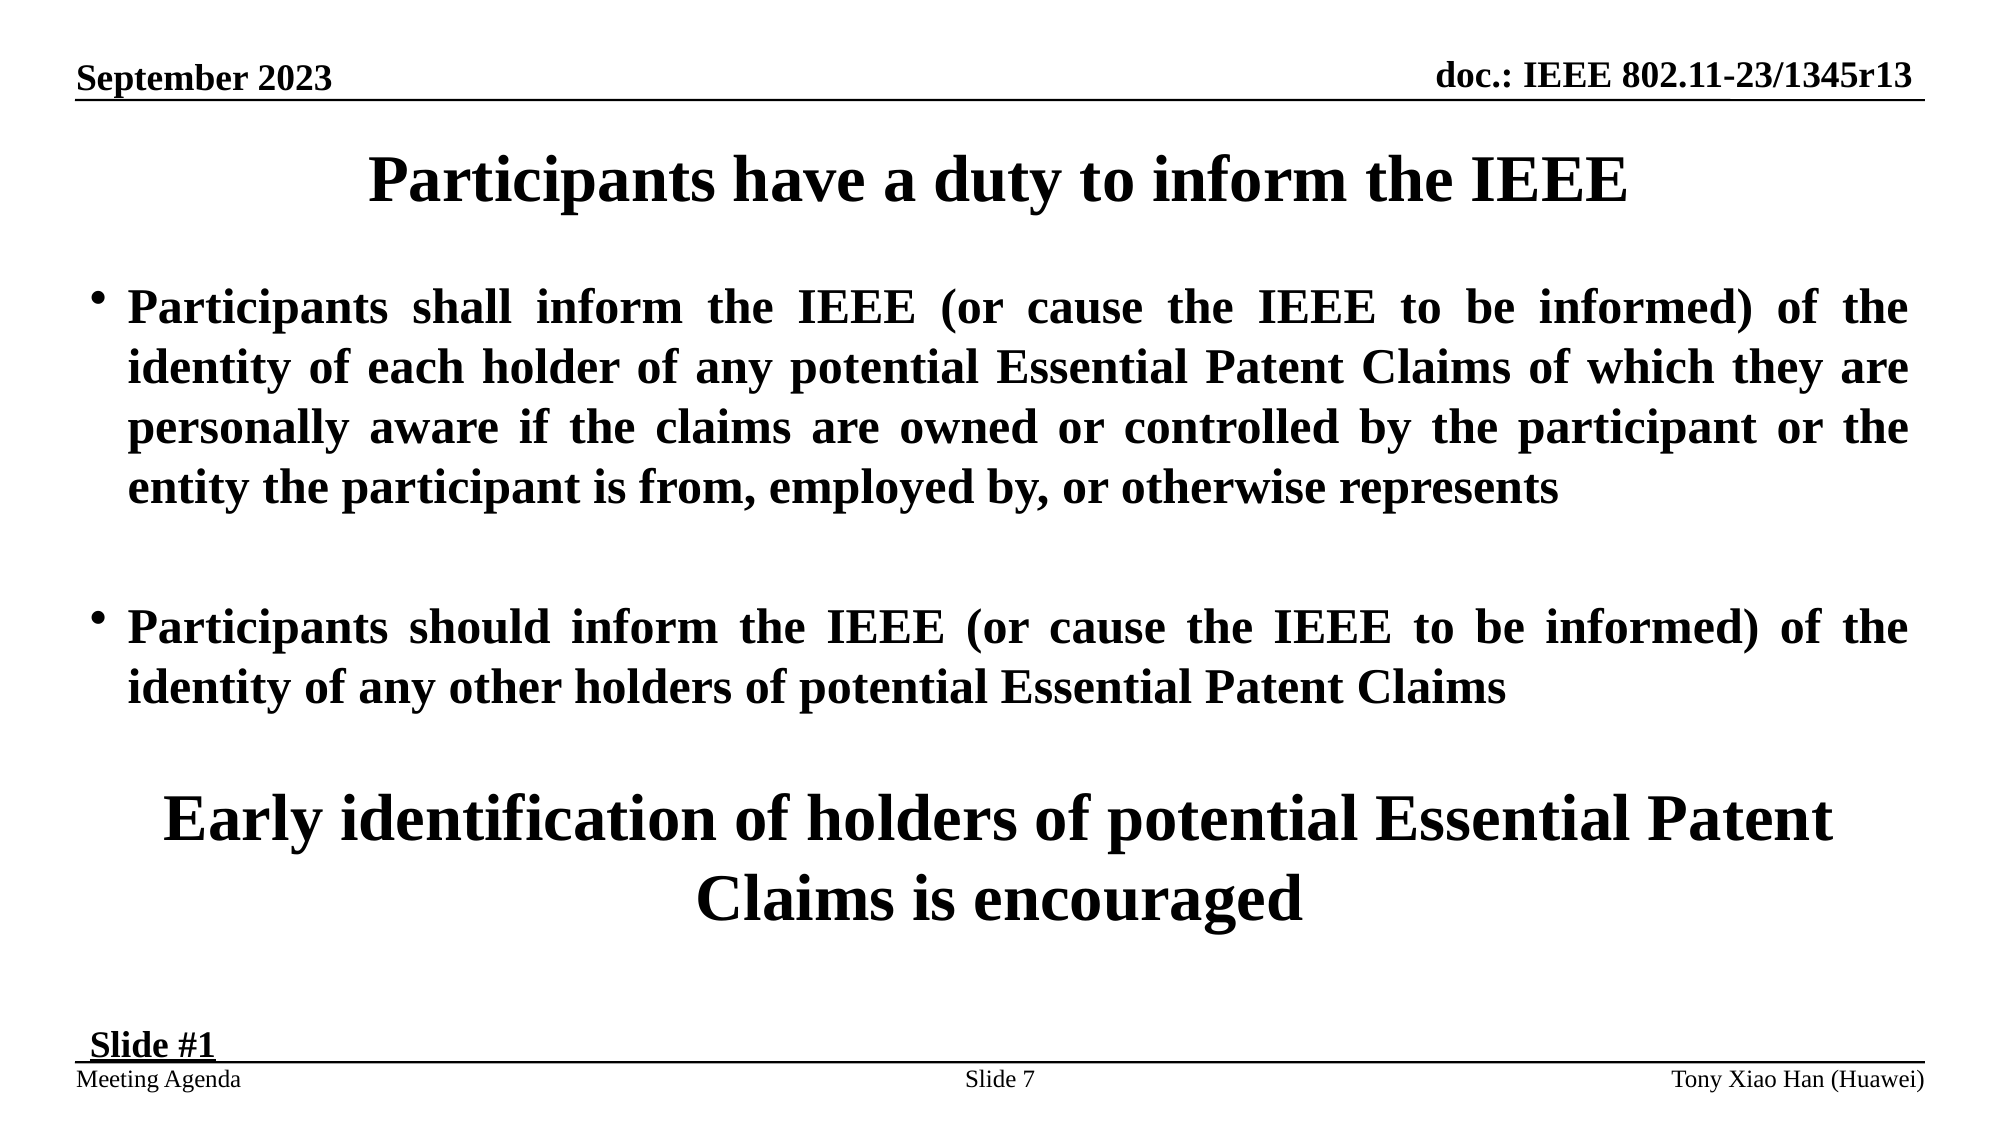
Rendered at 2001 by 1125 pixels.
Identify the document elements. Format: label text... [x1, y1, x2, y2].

text_box Slide #1 [75, 1012, 232, 1073]
text_box Participants have a duty to inform the IEEE [350, 87, 1650, 263]
text_box Participants shall inform the IEEE (or cause the IEEE to be informed) of the identity of each holder of any potential Essential Patent Claims of which they are personally aware if the claims are owned or controlled by the participant or the entity the participant is from, employed by, or otherwise represents Participants should inform the IEEE (or cause the IEEE to be informed) of the identity of any other holders of potential Essential Patent Claims Early identification of holders of potential Essential Patent Claims is encouraged [75, 246, 1925, 1100]
text_box [337, 37, 1688, 163]
